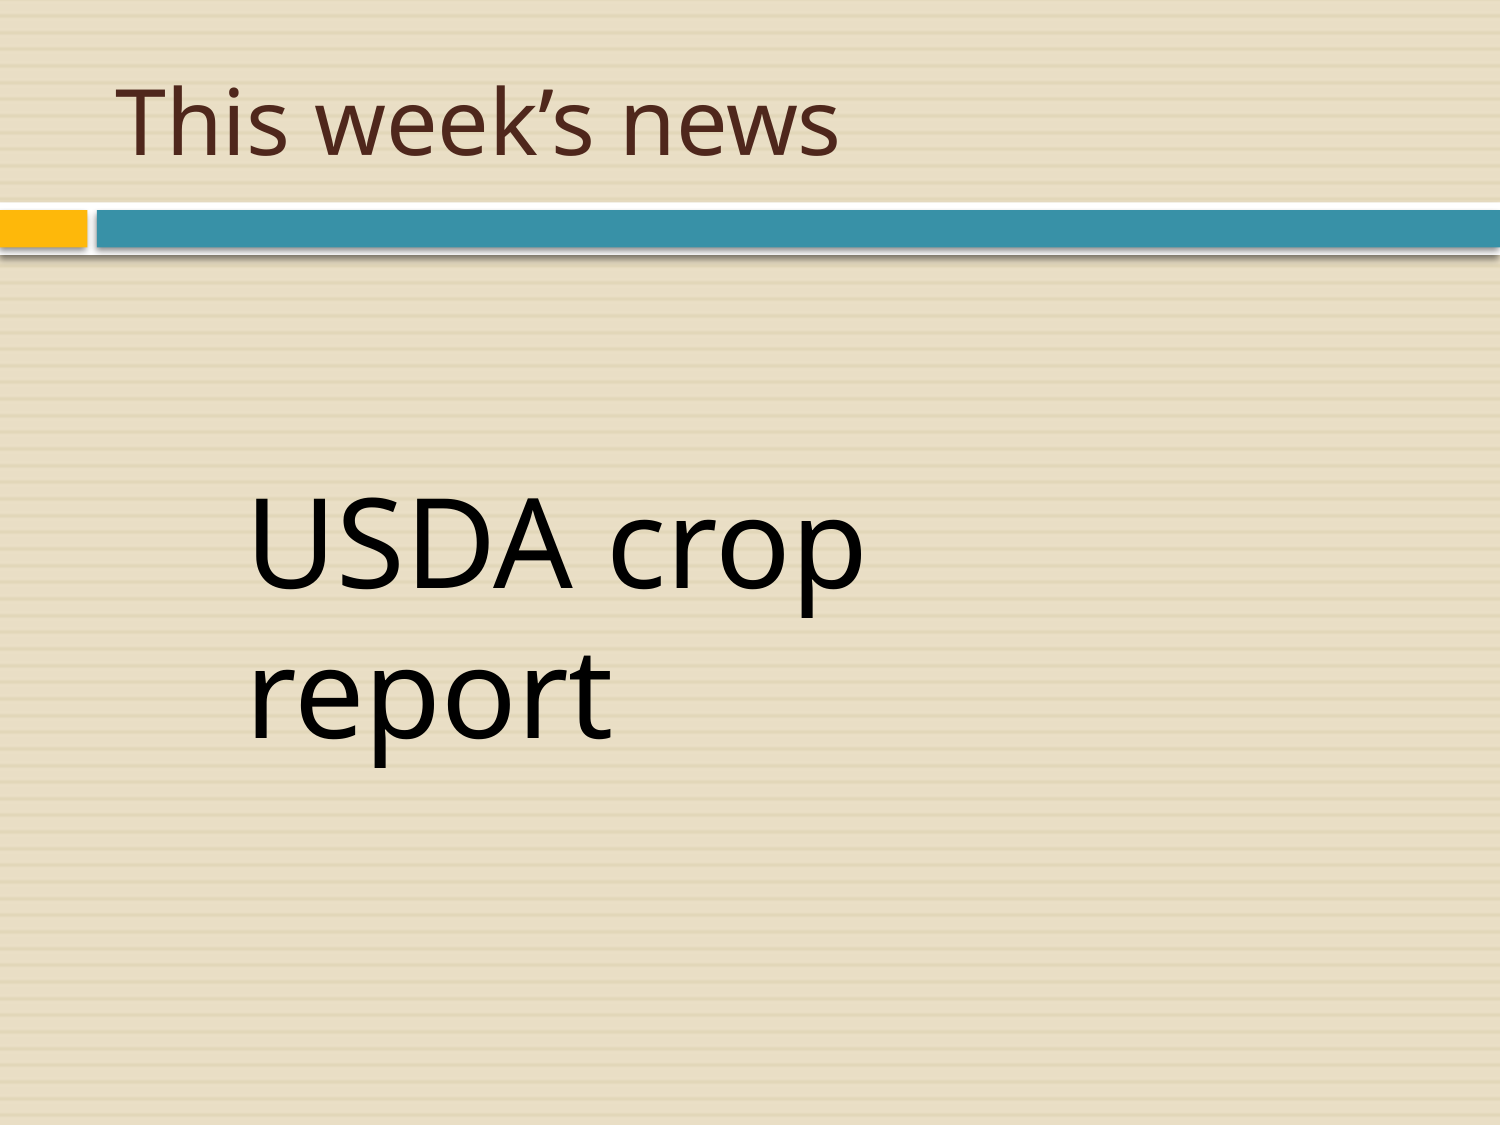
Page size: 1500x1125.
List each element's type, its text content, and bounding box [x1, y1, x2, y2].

list USDA crop report [230, 456, 1261, 1000]
title This week’s news [100, 37, 1438, 200]
